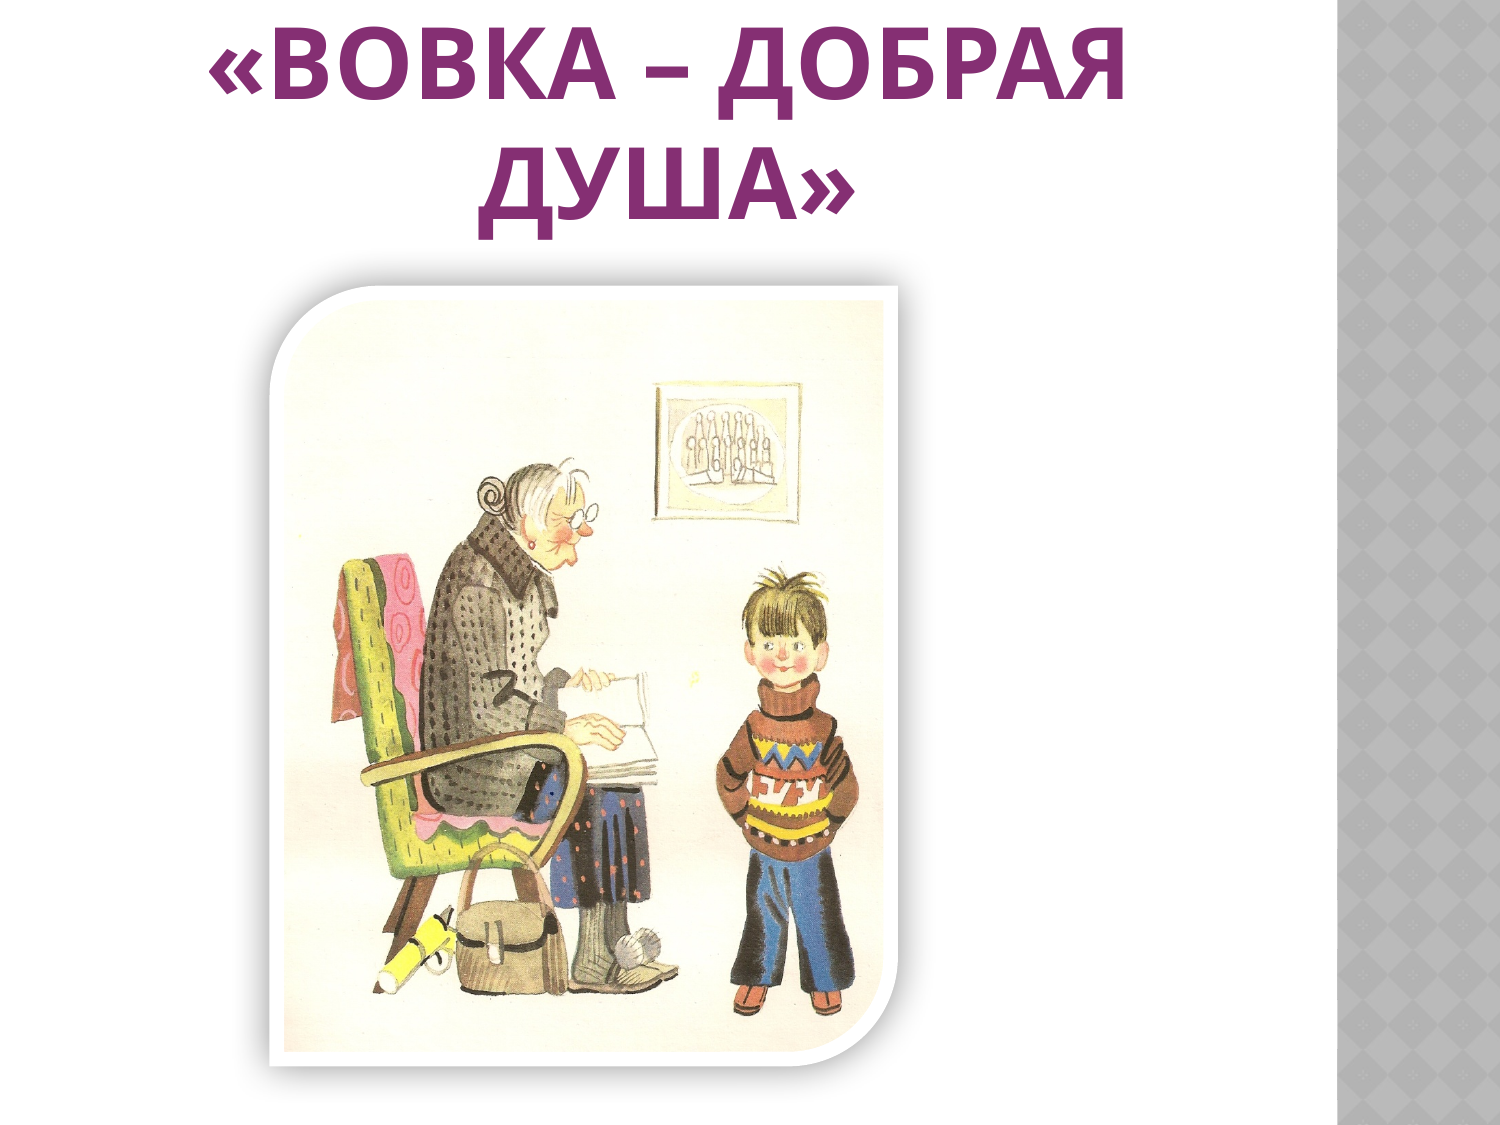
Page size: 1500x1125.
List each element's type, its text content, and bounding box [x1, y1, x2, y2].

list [276, 292, 891, 1060]
title «Вовка – добрая душа» [75, 52, 1263, 240]
